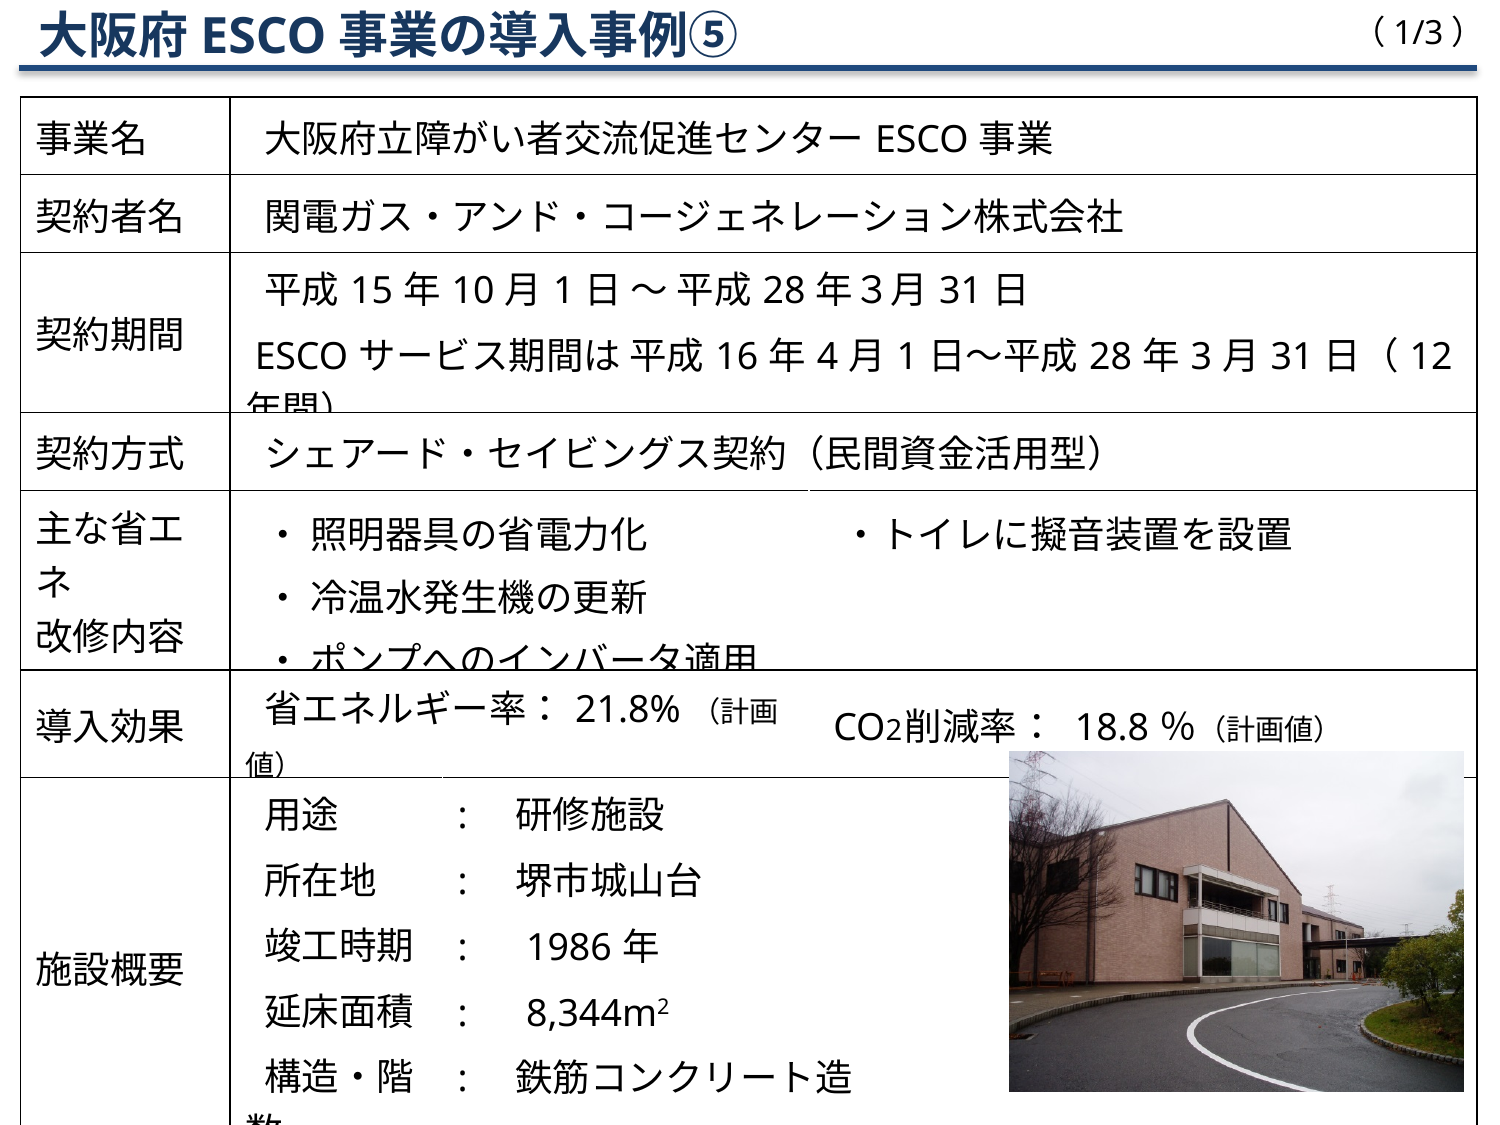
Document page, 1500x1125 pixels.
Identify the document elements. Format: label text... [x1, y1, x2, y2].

table_cell 平成15年10月1日 ～ 平成28年３月31日 ESCOサービス期間は 平成16年4月1日～平成28年3月31日（12年間） [231, 253, 1476, 412]
table_cell 関電ガス・アンド・コージェネレーション株式会社 [231, 175, 1476, 252]
table_cell 導入効果 [21, 671, 229, 777]
table_cell 省エネルギー率：21.8%（計画値） [231, 671, 808, 777]
table_cell 主な省エネ 改修内容 [21, 491, 229, 669]
table_cell ・ 照明器具の省電力化 ・ 冷温水発生機の更新 ・ ポンプへのインバータ適用 [231, 491, 808, 669]
table_cell : 研修施設 : 堺市城山台 : 1986年 : 8,344m2 : 鉄筋コンクリート造 地上3階 [443, 778, 1476, 1125]
text_box 大阪府ESCO事業の導入事例⑤ [14, 3, 1472, 64]
table_cell CO2 削減率 ： 18.8％（計画値） [810, 671, 1476, 777]
text_box （1/3） [1338, 6, 1498, 62]
picture [1009, 751, 1464, 1093]
table_cell 契約者名 [21, 175, 229, 252]
table_cell 施設概要 [21, 778, 229, 1125]
table_cell ・トイレに擬音装置を設置 [810, 491, 1476, 669]
table_header 事業名 [21, 98, 229, 174]
table_header 大阪府立障がい者交流促進センターESCO事業 [231, 98, 1476, 174]
table_cell 契約方式 [21, 413, 229, 490]
table_cell 用途 所在地 竣工時期 延床面積 構造・階数 [231, 778, 442, 1125]
table_cell シェアード・セイビングス契約（民間資金活用型） [231, 413, 1476, 490]
table_cell 契約期間 [21, 253, 229, 412]
